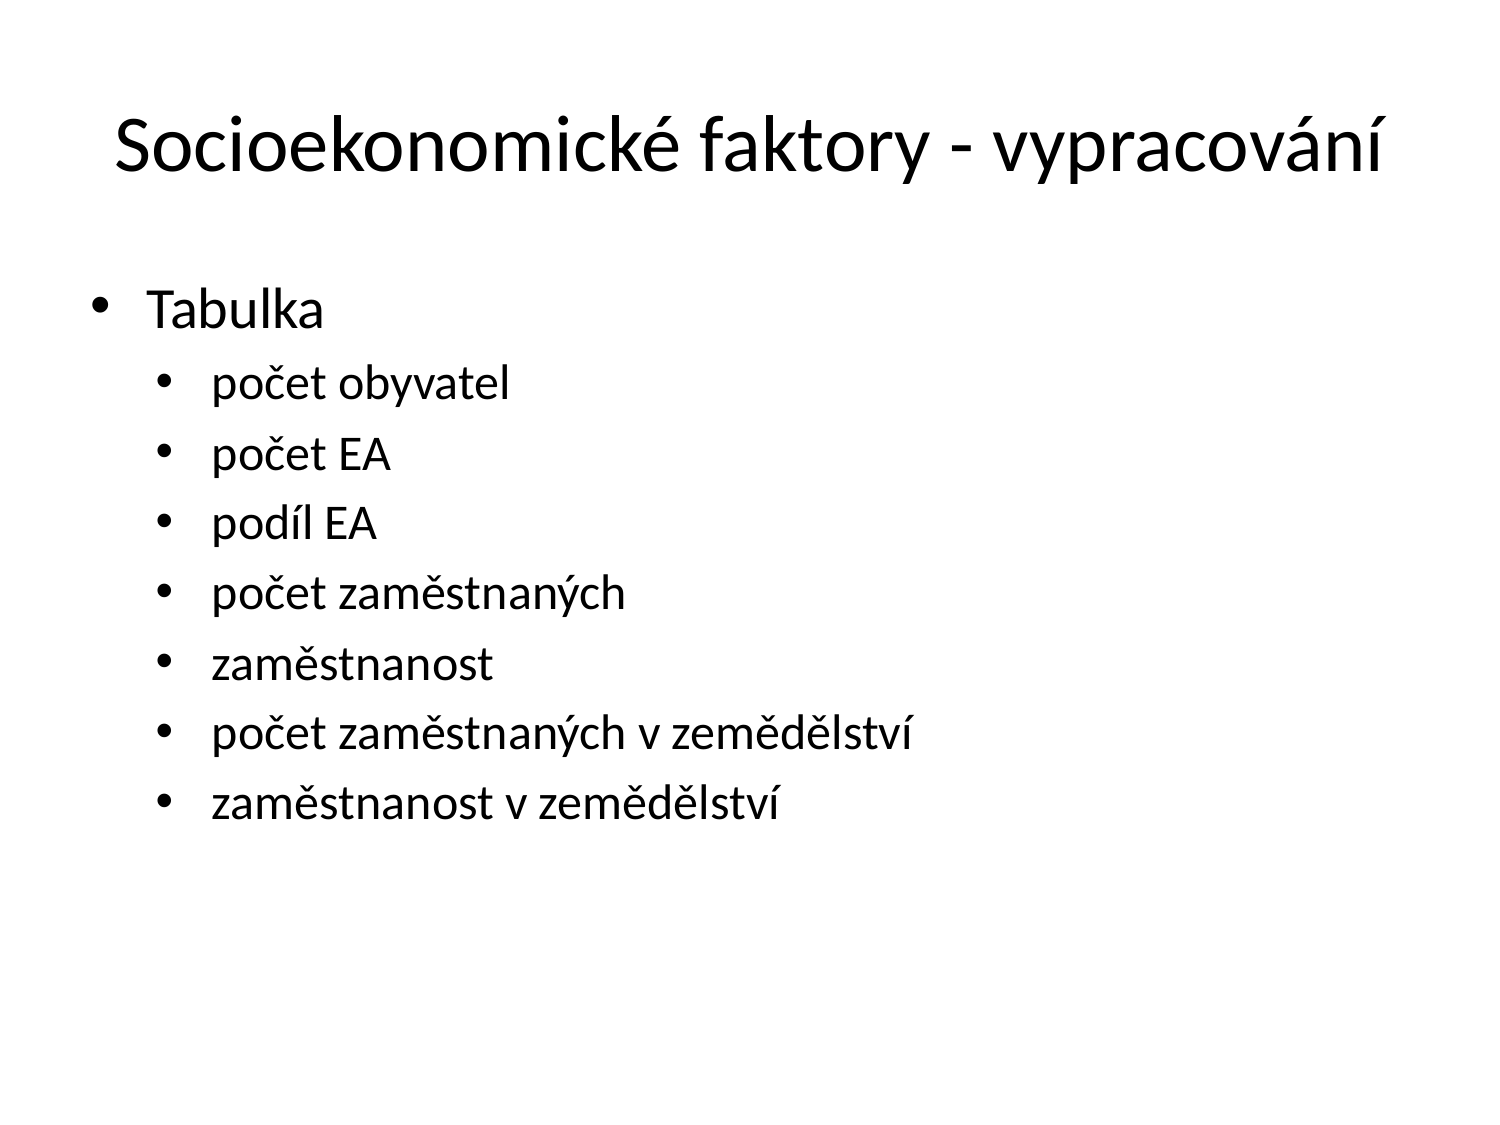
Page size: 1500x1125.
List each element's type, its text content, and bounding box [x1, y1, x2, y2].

title Socioekonomické faktory - vypracování [75, 45, 1425, 233]
list Tabulka počet obyvatel počet EA podíl EA počet zaměstnaných zaměstnanost počet zaměstnaných v zemědělství zaměstnanost v zemědělství [75, 262, 1425, 1005]
